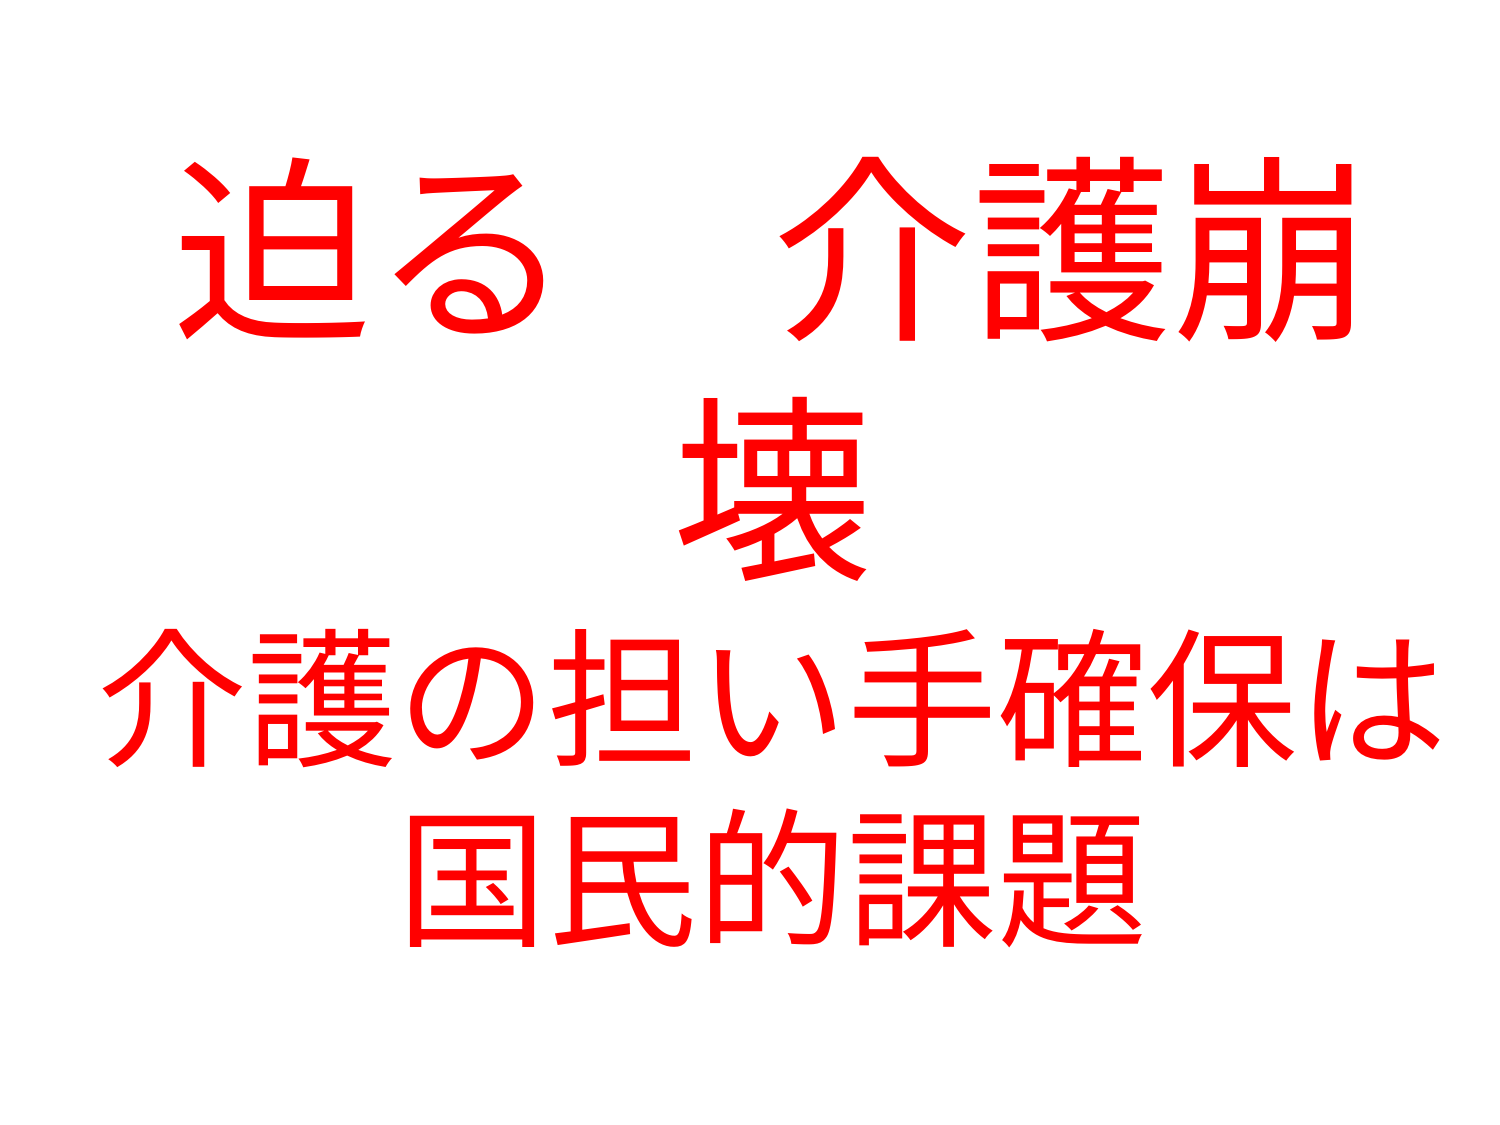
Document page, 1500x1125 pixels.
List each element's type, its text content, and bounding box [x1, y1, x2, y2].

title 迫る 介護崩壊 介護の担い手確保は 国民的課題 [75, 45, 1471, 1047]
